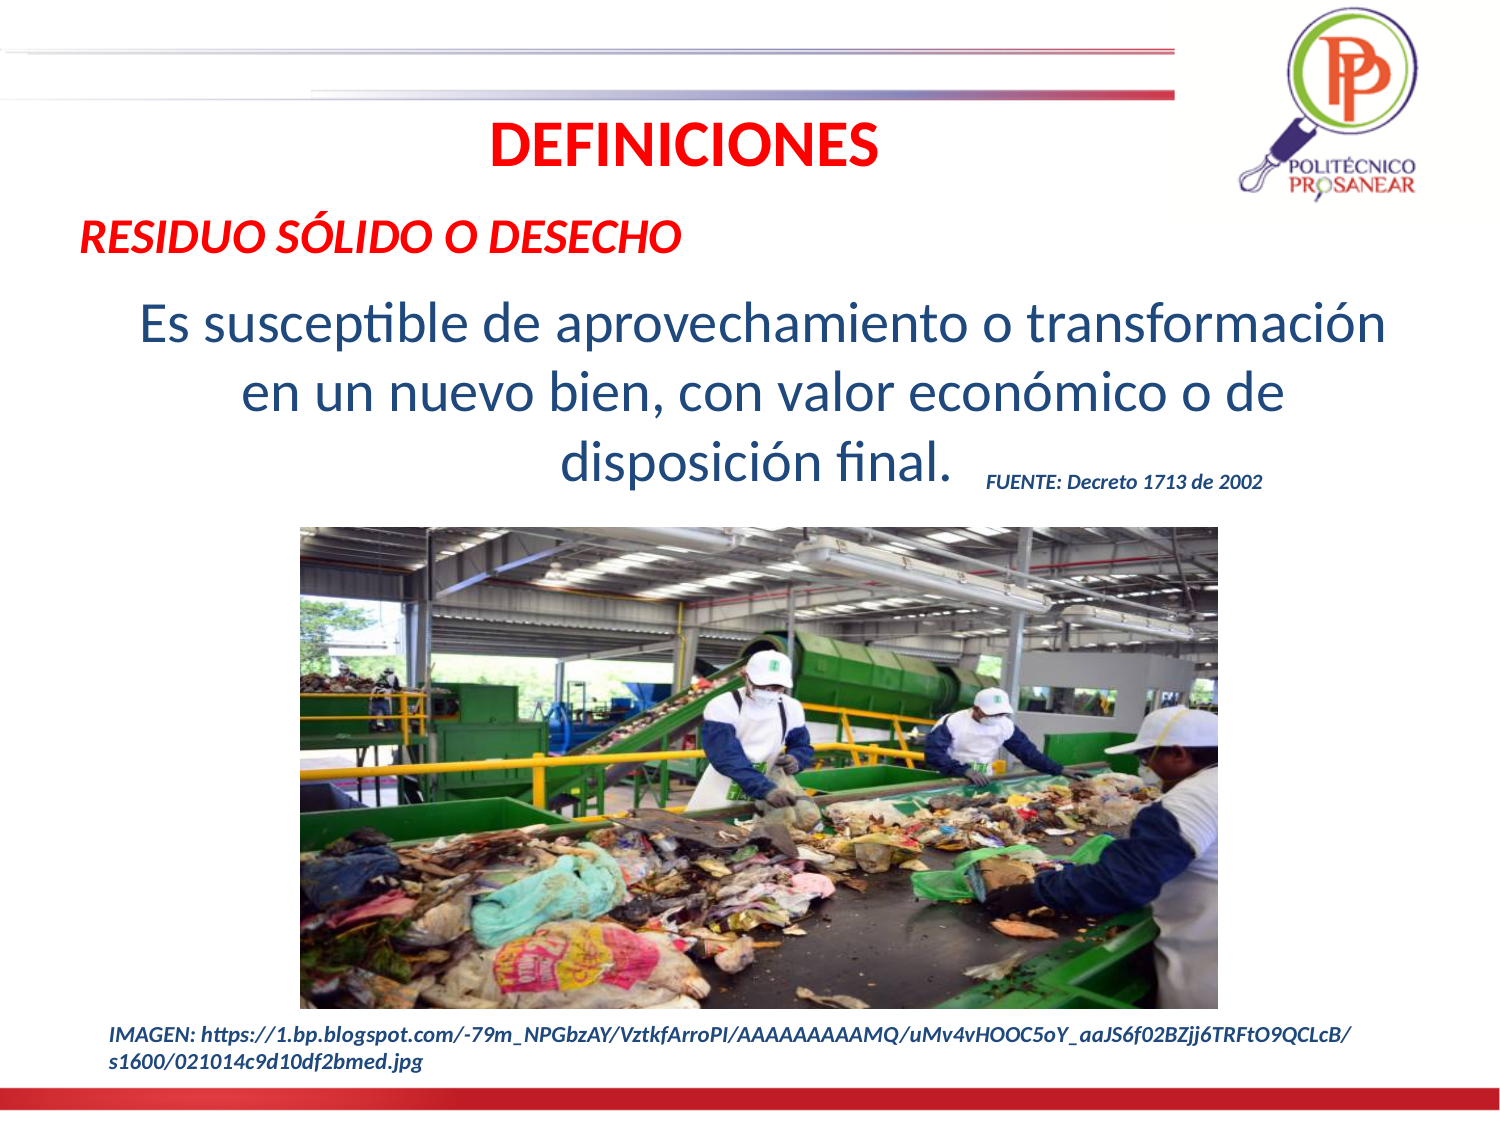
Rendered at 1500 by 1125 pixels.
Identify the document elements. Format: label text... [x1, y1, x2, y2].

text_box IMAGEN: https://1.bp.blogspot.com/-79m_NPGbzAY/VztkfArroPI/AAAAAAAAAMQ/uMv4vHOOC5oY_aaJS6f02BZjj6TRFtO9QCLcB/s1600/021014c9d10df2bmed.jpg [94, 1011, 1435, 1082]
text_box RESIDUO SÓLIDO O DESECHO [64, 196, 709, 272]
text_box DEFINICIONES [300, 92, 1069, 188]
text_box FUENTE: Decreto 1713 de 2002 [971, 460, 1500, 502]
picture [0, 0, 1500, 1125]
text_box Es susceptible de aprovechamiento o transformación en un nuevo bien, con valor económico o de disposición final. [94, 276, 1433, 571]
